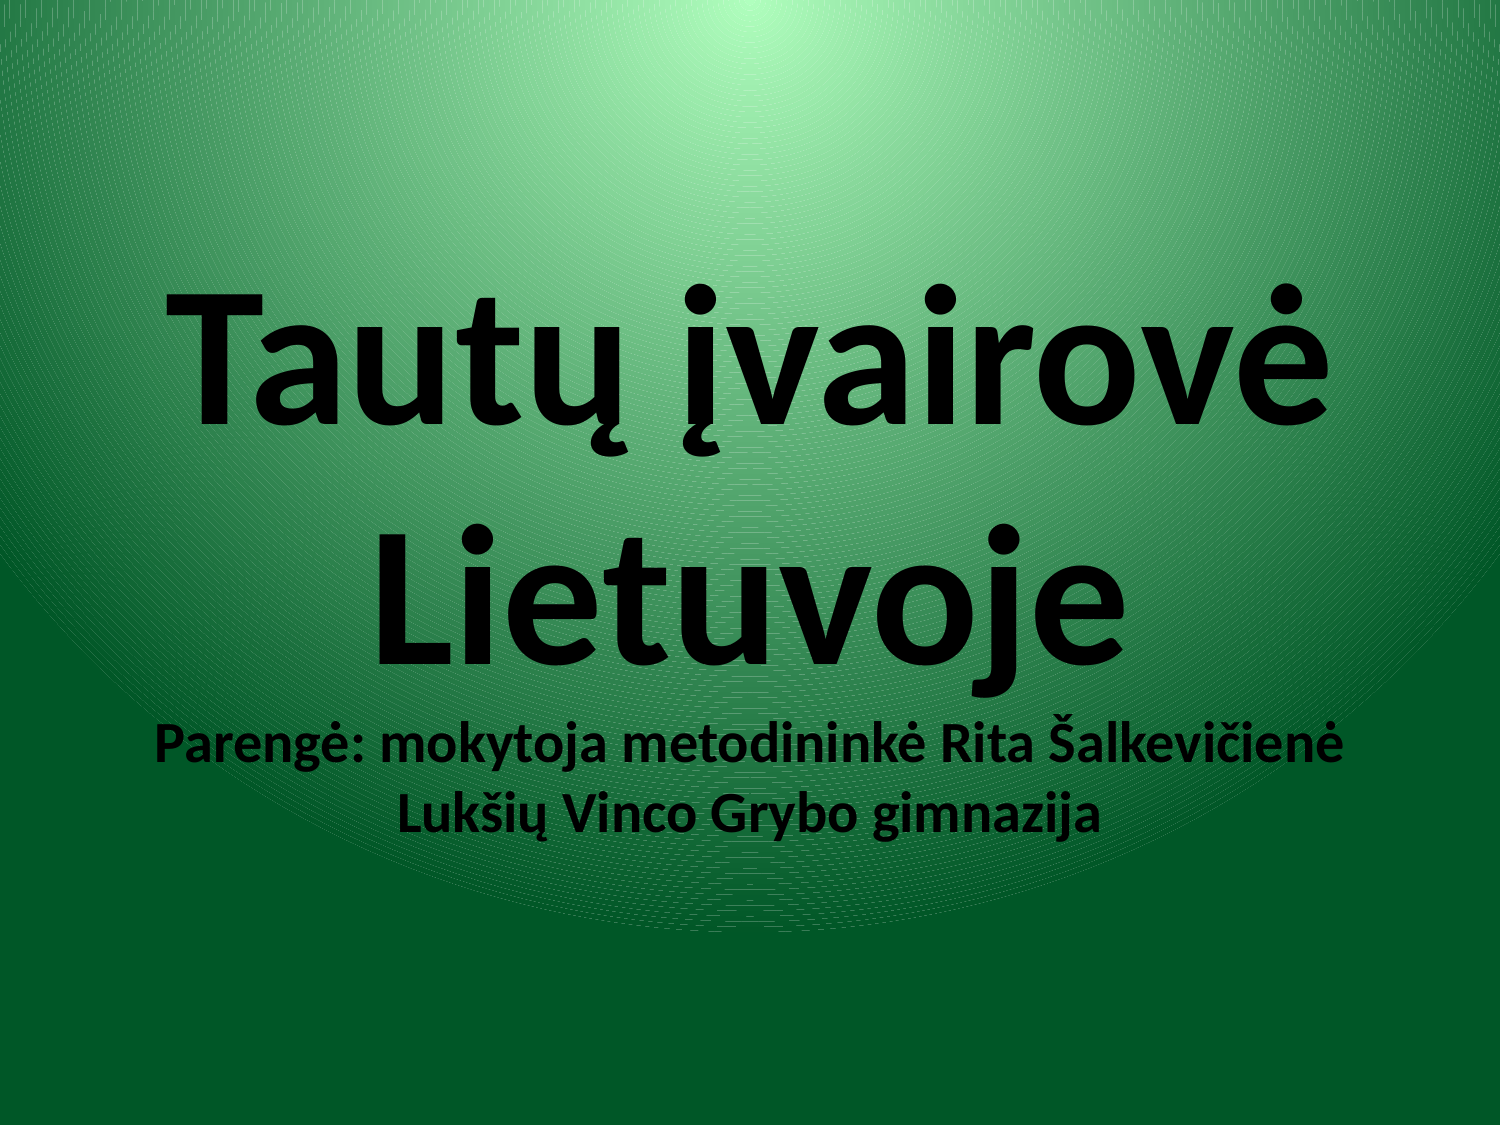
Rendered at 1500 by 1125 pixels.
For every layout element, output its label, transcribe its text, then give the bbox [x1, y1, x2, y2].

title Tautų įvairovė Lietuvoje Parengė: mokytoja metodininkė Rita Šalkevičienė Lukšių Vinco Grybo gimnazija [75, 45, 1425, 1024]
